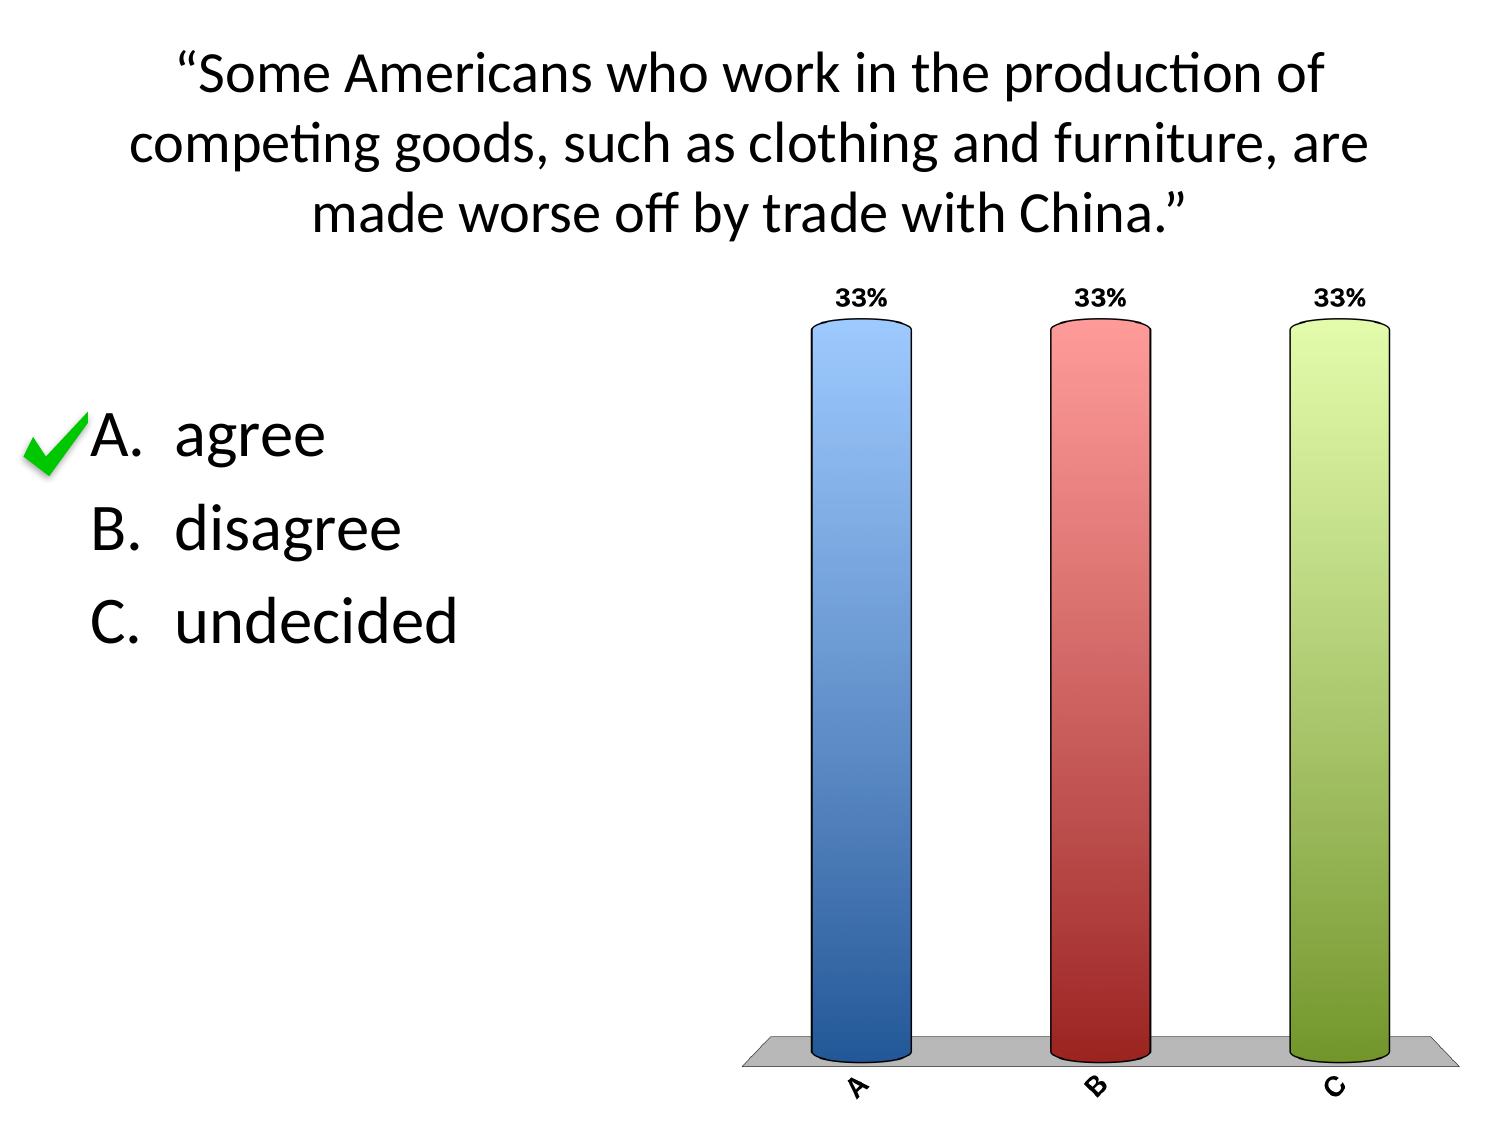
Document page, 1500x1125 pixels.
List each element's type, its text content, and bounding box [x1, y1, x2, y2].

title “Some Americans who work in the production of competing goods, such as clothing and furniture, are made worse off by trade with China.” [75, 45, 1425, 233]
list agree disagree undecided [75, 382, 750, 1125]
picture [739, 262, 1490, 1107]
text_box [22, 410, 89, 477]
